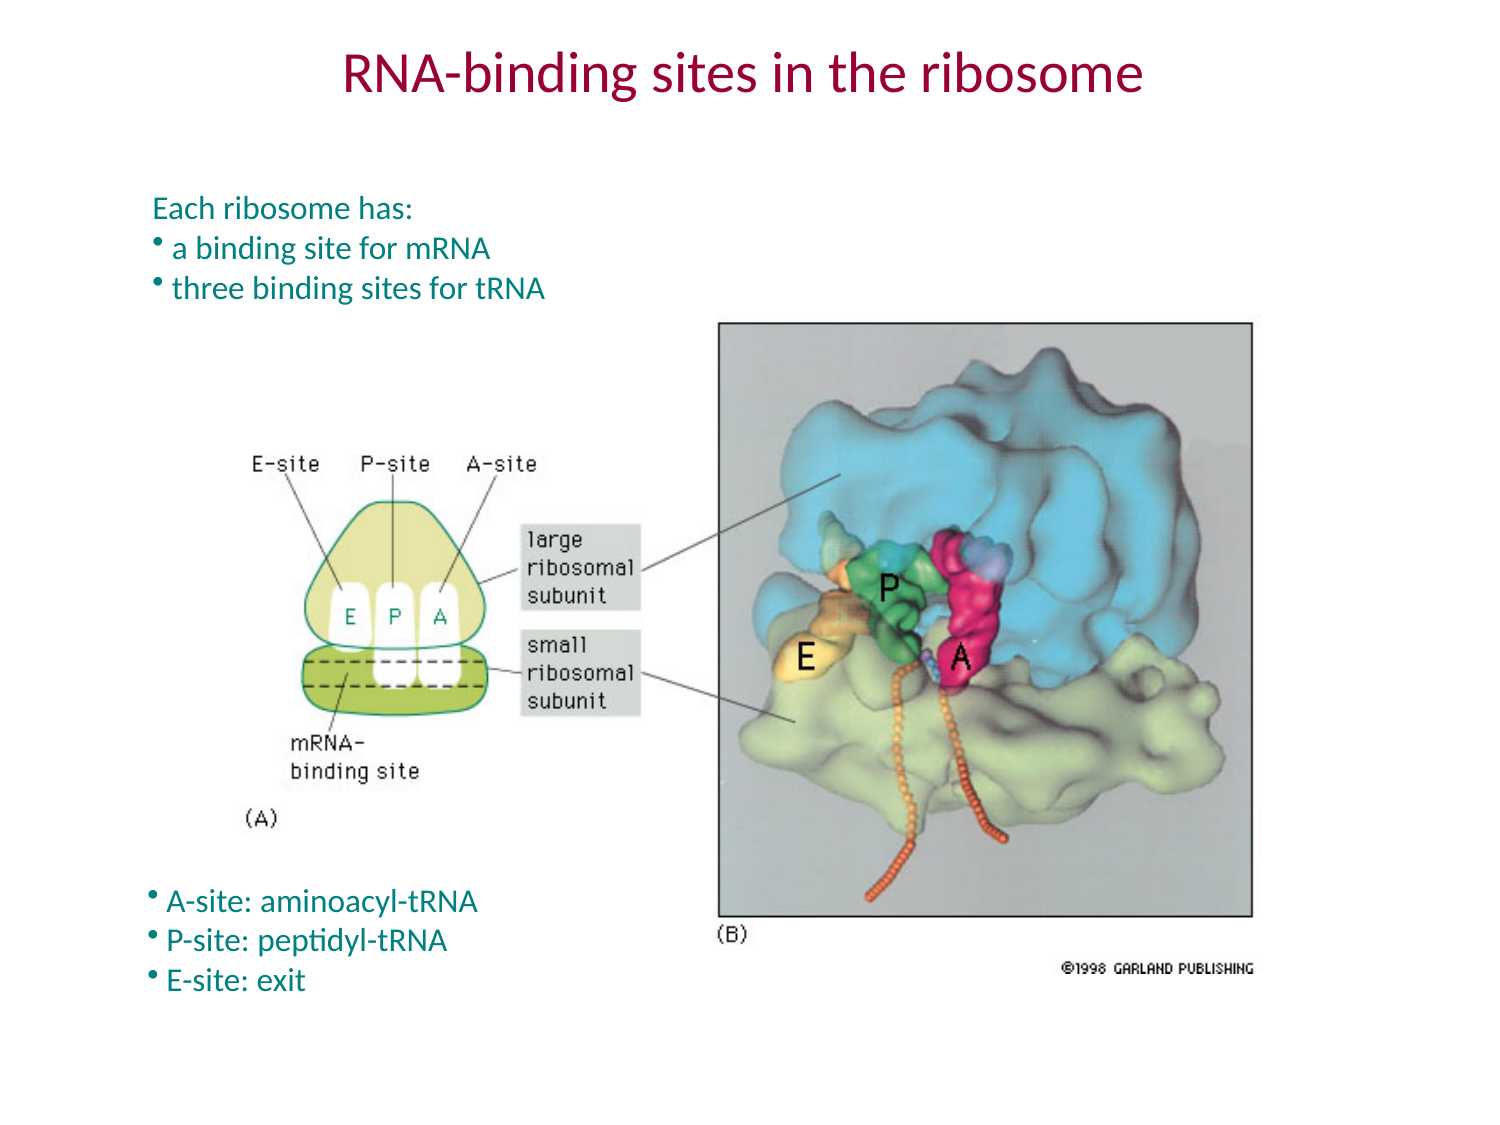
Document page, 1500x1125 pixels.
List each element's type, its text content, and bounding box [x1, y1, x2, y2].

text_box RNA-binding sites in the ribosome [327, 26, 1173, 112]
text_box A-site: aminoacyl-tRNA P-site: peptidyl-tRNA E-site: exit [132, 871, 494, 1046]
picture [237, 314, 1262, 974]
text_box Each ribosome has: a binding site for mRNA three binding sites for tRNA [137, 178, 561, 314]
